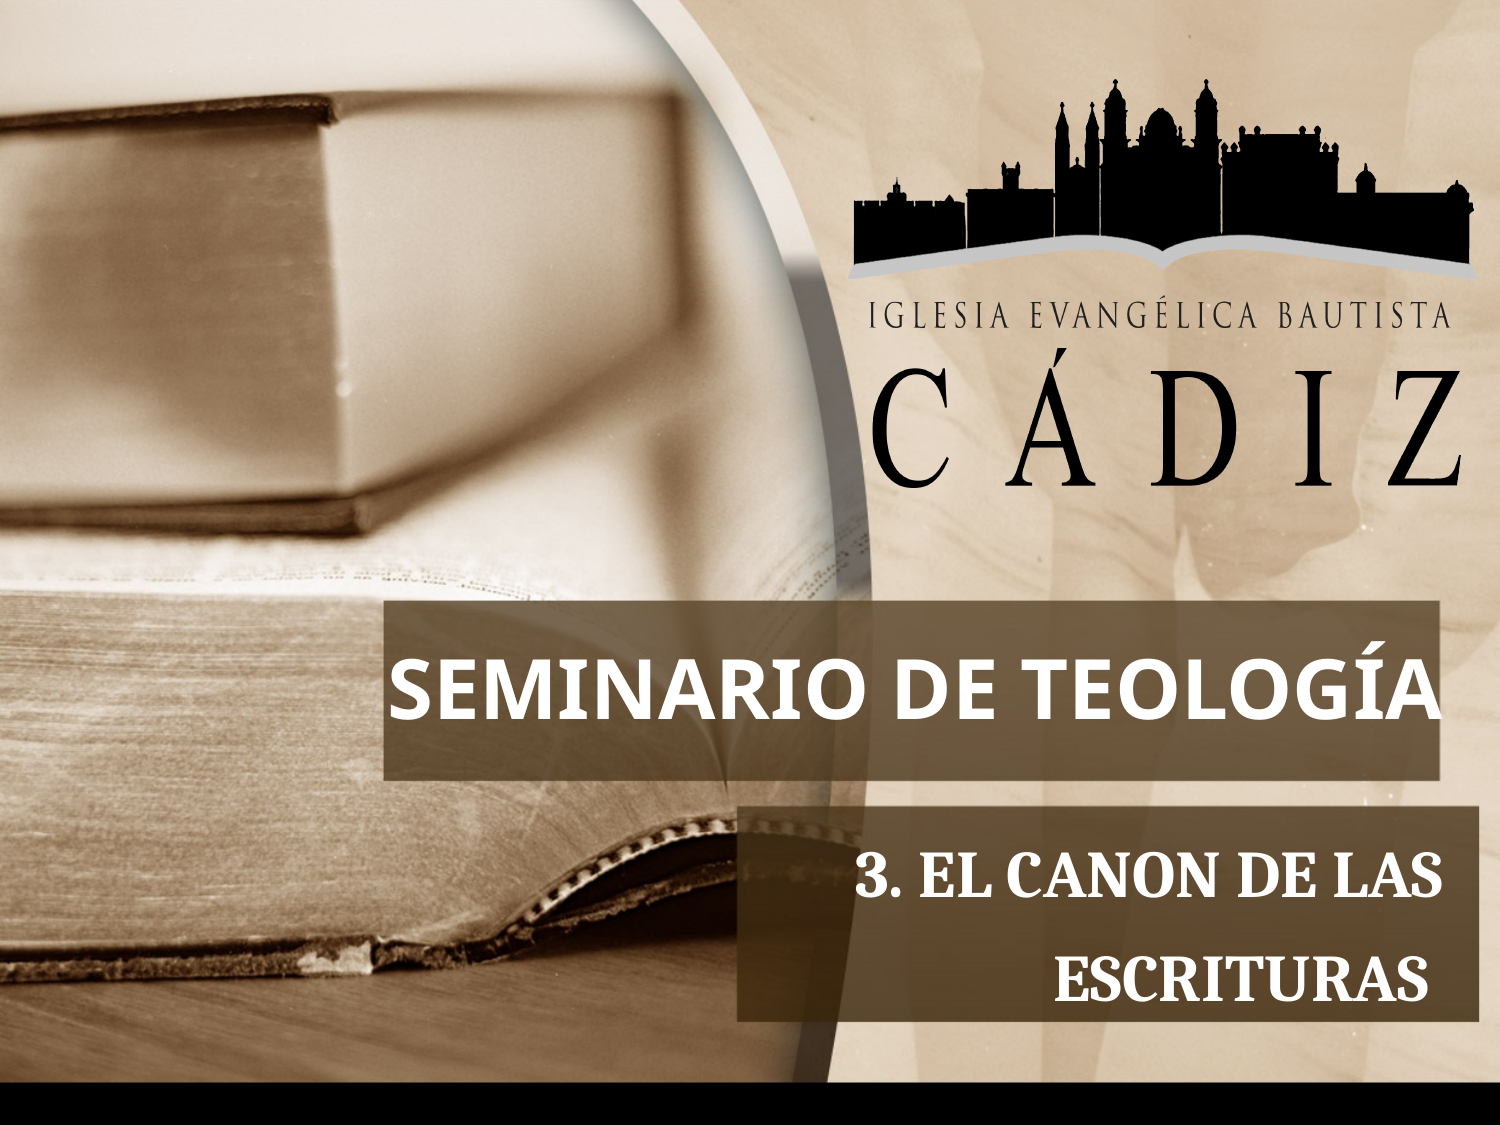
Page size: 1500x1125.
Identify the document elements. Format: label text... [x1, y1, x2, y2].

picture [0, 0, 1500, 1125]
title SEMINARIO DE TEOLOGÍA [372, 633, 1459, 740]
text_box 3. EL CANON DE LAS ESCRITURAS [702, 834, 1459, 988]
